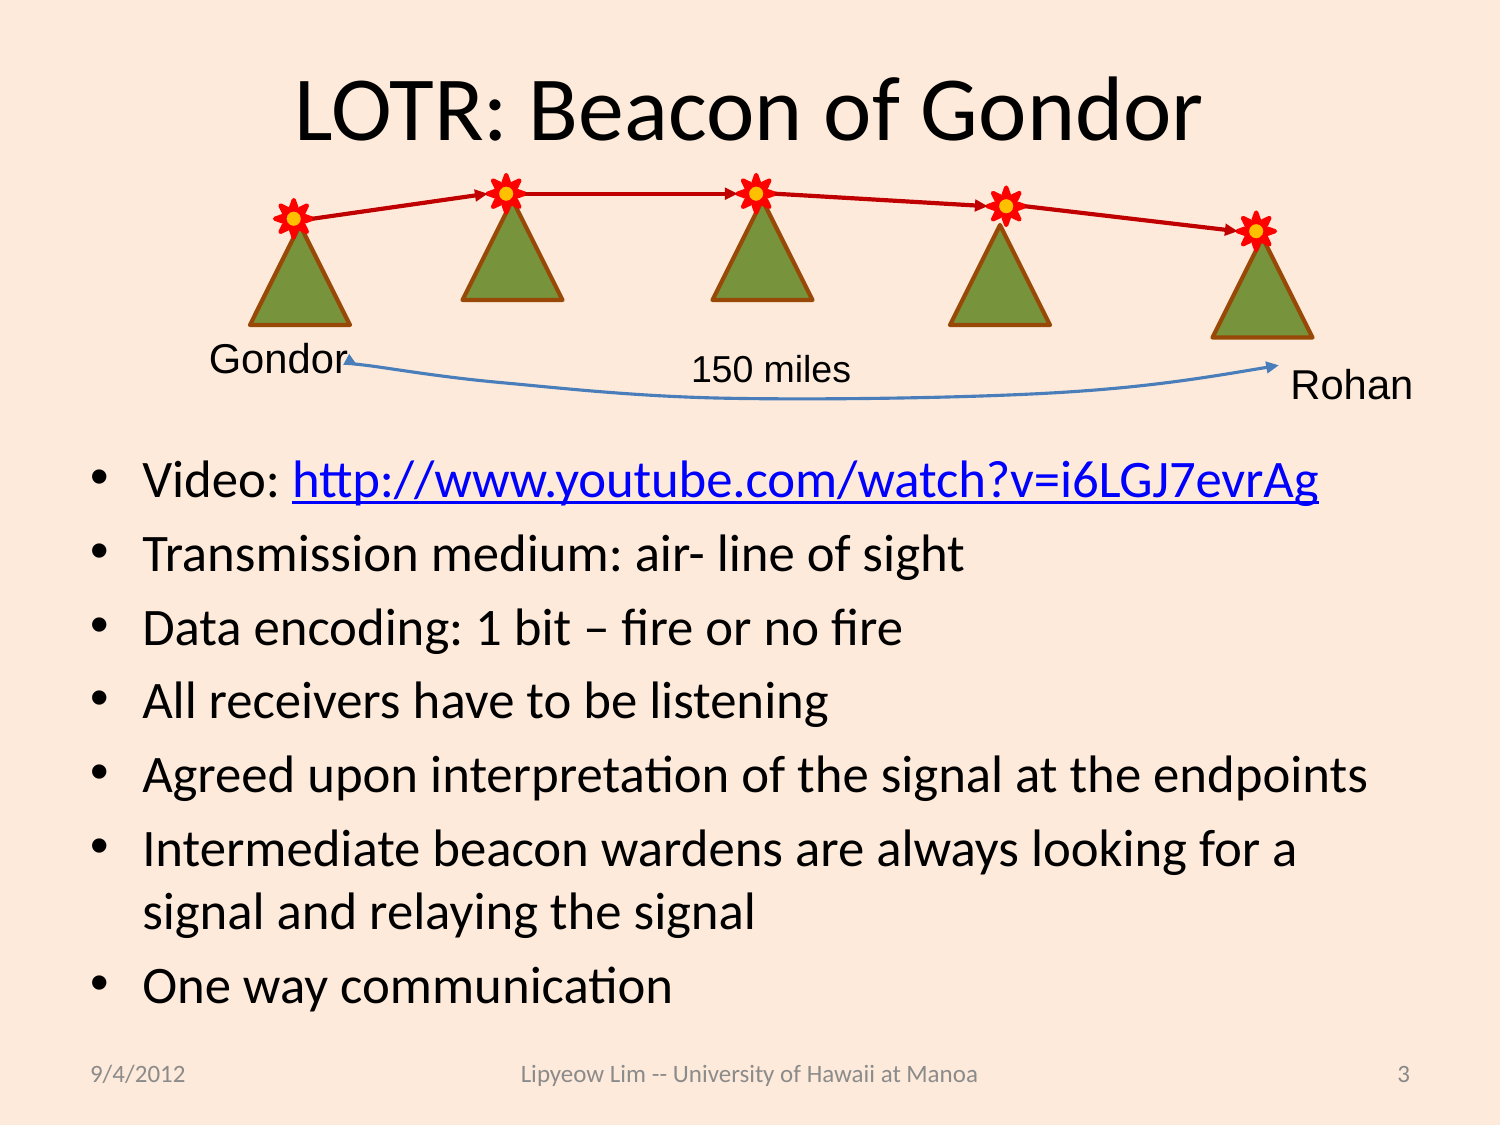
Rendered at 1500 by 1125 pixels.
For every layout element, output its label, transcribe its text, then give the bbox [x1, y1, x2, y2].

text_box [460, 206, 565, 303]
text_box [1210, 244, 1315, 340]
text_box [1240, 210, 1278, 253]
text_box [272, 197, 309, 240]
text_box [312, 193, 488, 219]
text_box 150 miles [676, 337, 866, 398]
list Video: http://www.youtube.com/watch?v=i6LGJ7evrAg Transmission medium: air- line of sight Data encoding: 1 bit – fire or no fire All receivers have to be listening Agreed upon interpretation of the signal at the endpoints Intermediate beacon wardens are always looking for a signal and relaying the signal One way communication [74, 437, 1426, 1026]
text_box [774, 193, 988, 207]
title LOTR: Beacon of Gondor [74, 44, 1426, 163]
text_box [736, 172, 775, 215]
text_box [691, 361, 1279, 400]
text_box [948, 222, 1052, 328]
text_box [343, 353, 676, 398]
text_box Rohan [1275, 350, 1429, 415]
text_box [248, 231, 352, 324]
text_box [990, 185, 1026, 228]
footer Lipyeow Lim -- University of Hawaii at Manoa [450, 1042, 1050, 1103]
slide_number 3 [1074, 1042, 1425, 1103]
text_box [710, 206, 815, 303]
text_box Gondor [193, 324, 364, 390]
text_box [486, 172, 526, 215]
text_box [1024, 206, 1238, 232]
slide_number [75, 1042, 425, 1103]
